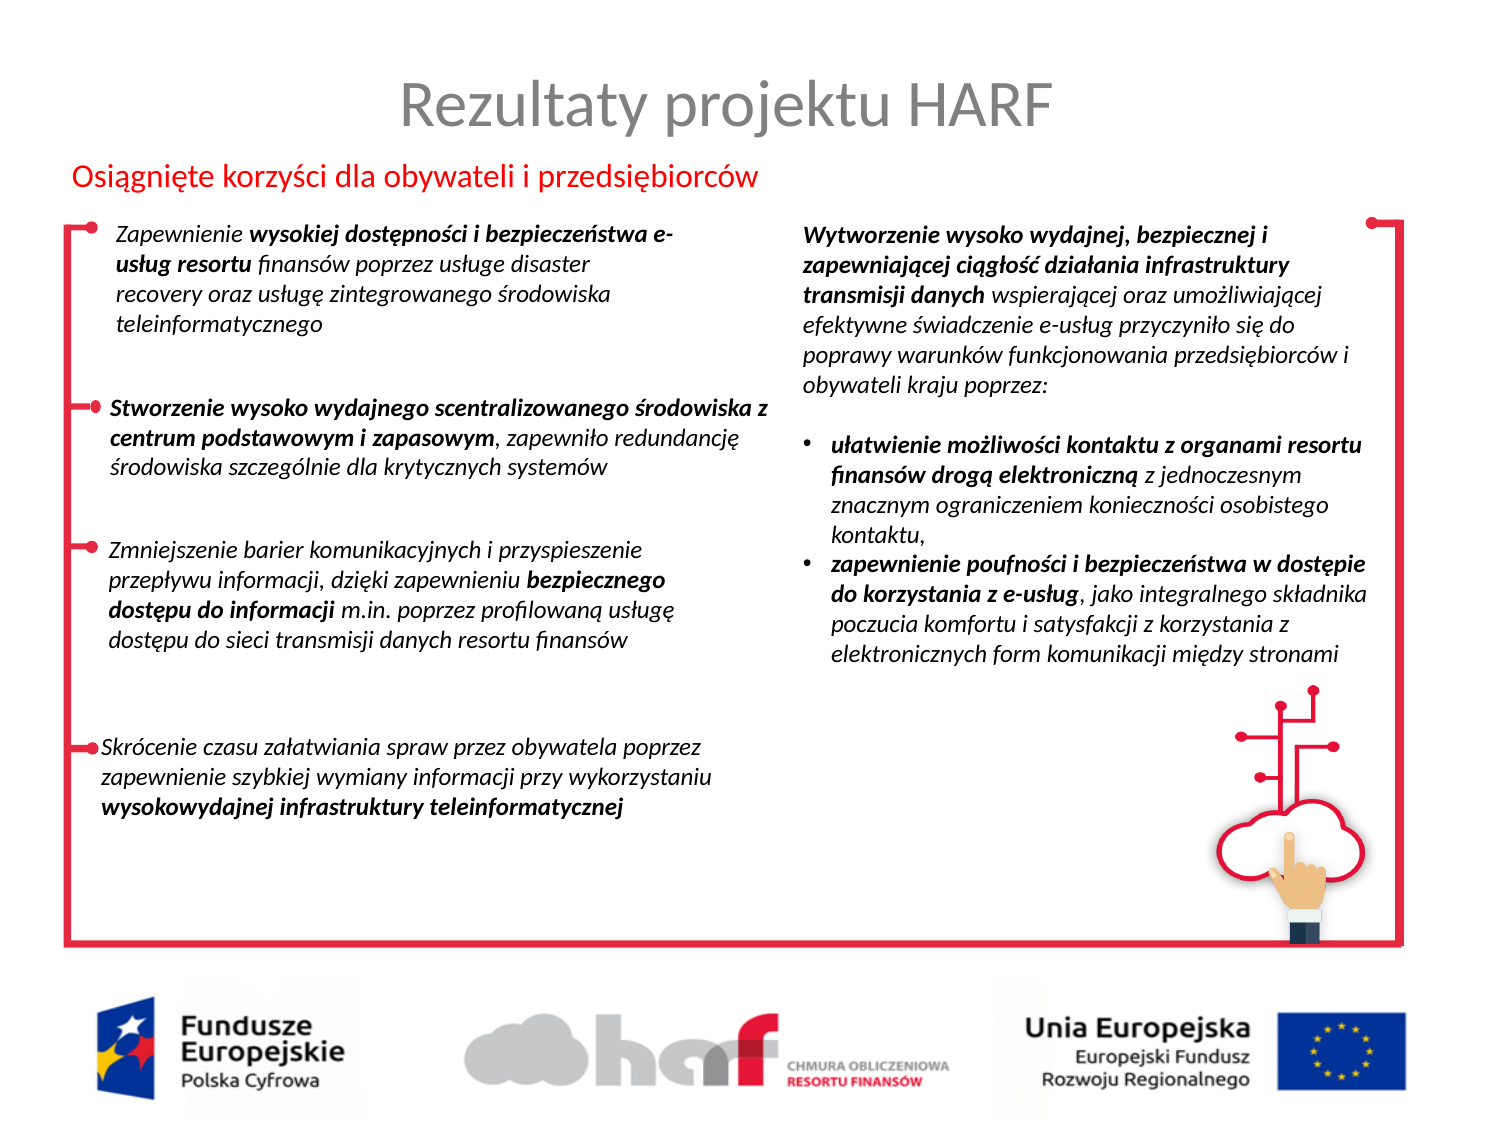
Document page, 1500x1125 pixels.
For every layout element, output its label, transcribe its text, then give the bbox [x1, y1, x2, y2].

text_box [65, 221, 99, 234]
title Rezultaty projektu HARF [53, 5, 1402, 194]
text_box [68, 741, 99, 755]
text_box Zapewnienie wysokiej dostępności i bezpieczeństwa e-usług resortu finansów poprzez usługe disaster recovery oraz usługę zintegrowanego środowiska teleinformatycznego [101, 210, 691, 345]
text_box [69, 399, 102, 414]
text_box Stworzenie wysoko wydajnego scentralizowanego środowiska z centrum podstawowym i zapasowym, zapewniło redundancję środowiska szczególnie dla krytycznych systemów [95, 383, 788, 489]
text_box [1393, 217, 1406, 948]
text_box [1365, 216, 1399, 230]
text_box [62, 238, 73, 543]
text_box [66, 540, 99, 554]
picture [68, 978, 1445, 1121]
picture [1203, 685, 1379, 944]
text_box Wytworzenie wysoko wydajnej, bezpiecznej i zapewniającej ciągłość działania infrastruktury transmisji danych wspierającej oraz umożliwiającej efektywne świadczenie e-usług przyczyniło się do poprawy warunków funkcjonowania przedsiębiorców i obywateli kraju poprzez: ułatwienie możliwości kontaktu z organami resortu finansów drogą elektroniczną z jednoczesnym znacznym ograniczeniem konieczności osobistego kontaktu, zapewnienie poufności i bezpieczeństwa w dostępie do korzystania z e-usług, jako integralnego składnika poczucia komfortu i satysfakcji z korzystania z elektronicznych form komunikacji między stronami [788, 211, 1404, 706]
text_box [62, 558, 73, 950]
text_box [1380, 938, 1403, 950]
text_box Osiągnięte korzyści dla obywateli i przedsiębiorców [57, 146, 896, 202]
text_box Skrócenie czasu załatwiania spraw przez obywatela poprzez zapewnienie szybkiej wymiany informacji przy wykorzystaniu wysokowydajnej infrastruktury teleinformatycznej [86, 722, 837, 828]
text_box Zmniejszenie barier komunikacyjnych i przyspieszenie przepływu informacji, dzięki zapewnieniu bezpiecznego dostępu do informacji m.in. poprzez profilowaną usługę dostępu do sieci transmisji danych resortu finansów [93, 526, 747, 691]
text_box [73, 938, 1201, 950]
